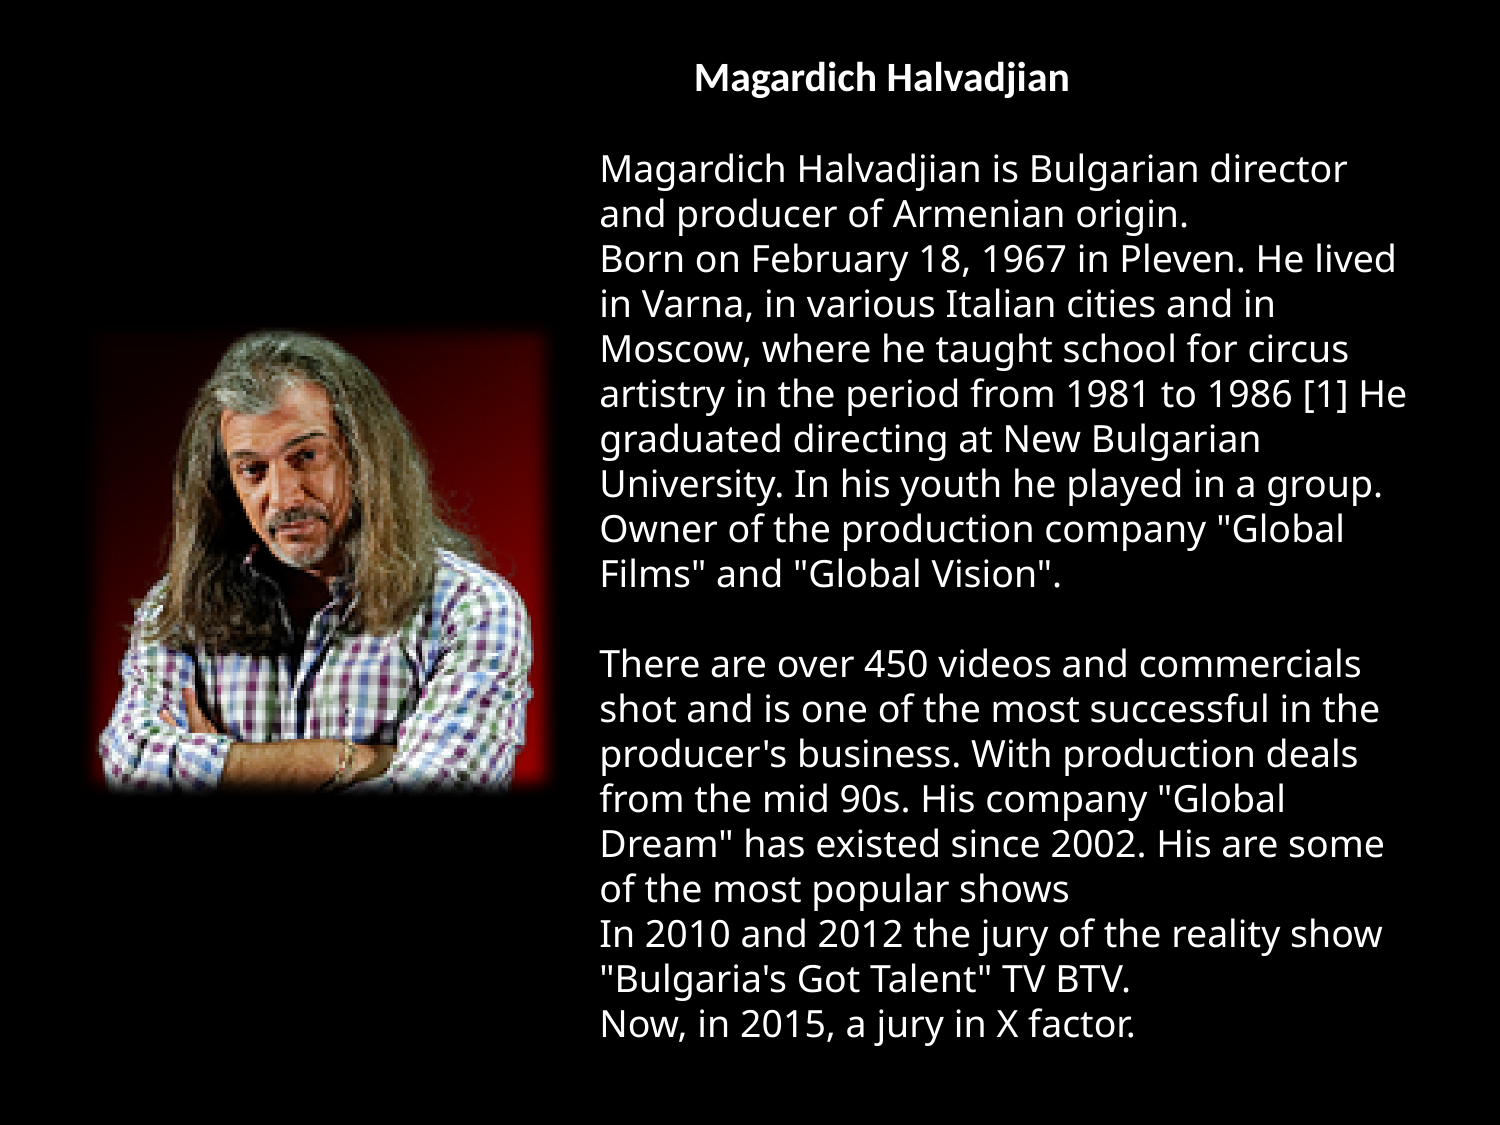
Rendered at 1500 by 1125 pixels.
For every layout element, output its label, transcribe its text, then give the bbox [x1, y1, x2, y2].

text_box Magardich Halvadjian is Bulgarian director and producer of Armenian origin. Born on February 18, 1967 in Pleven. He lived in Varna, in various Italian cities and in Moscow, where he taught school for circus artistry in the period from 1981 to 1986 [1] He graduated directing at New Bulgarian University. In his youth he played in a group. Owner of the production company "Global Films" and "Global Vision". There are over 450 videos and commercials shot and is one of the most successful in the producer's business. With production deals from the mid 90s. His company "Global Dream" has existed since 2002. His are some of the most popular shows In 2010 and 2012 the jury of the reality show "Bulgaria's Got Talent" TV BTV. Now, in 2015, a jury in X factor. [584, 137, 1436, 1052]
picture [76, 314, 562, 799]
text_box Magardich Halvadjian [679, 42, 1247, 108]
